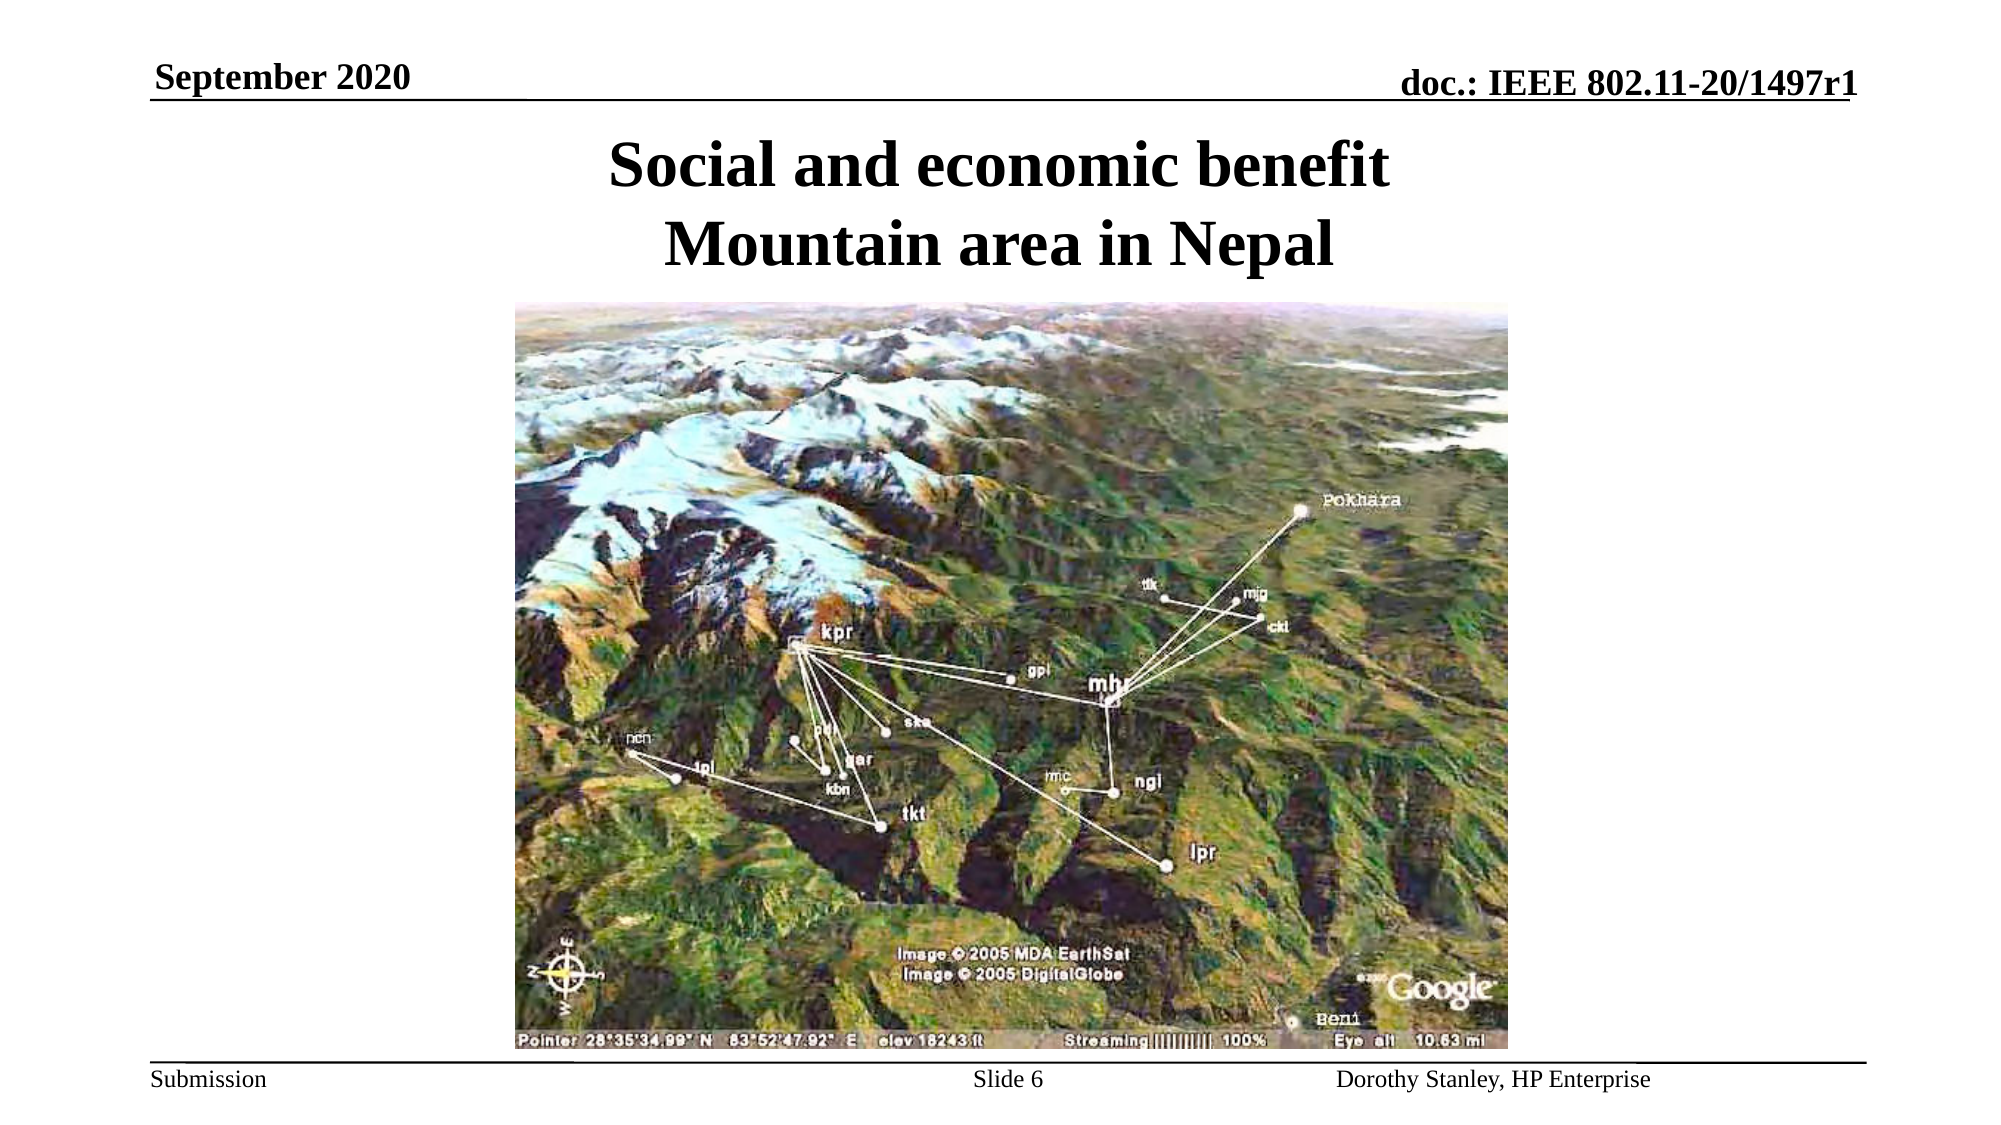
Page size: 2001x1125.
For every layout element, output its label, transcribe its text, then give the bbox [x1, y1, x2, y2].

footer Dorothy Stanley, HP Enterprise [1128, 1061, 1652, 1093]
title Social and economic benefit Mountain area in Nepal [149, 112, 1850, 288]
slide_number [154, 52, 463, 98]
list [515, 302, 1508, 1049]
slide_number Slide 6 [950, 1061, 1067, 1123]
